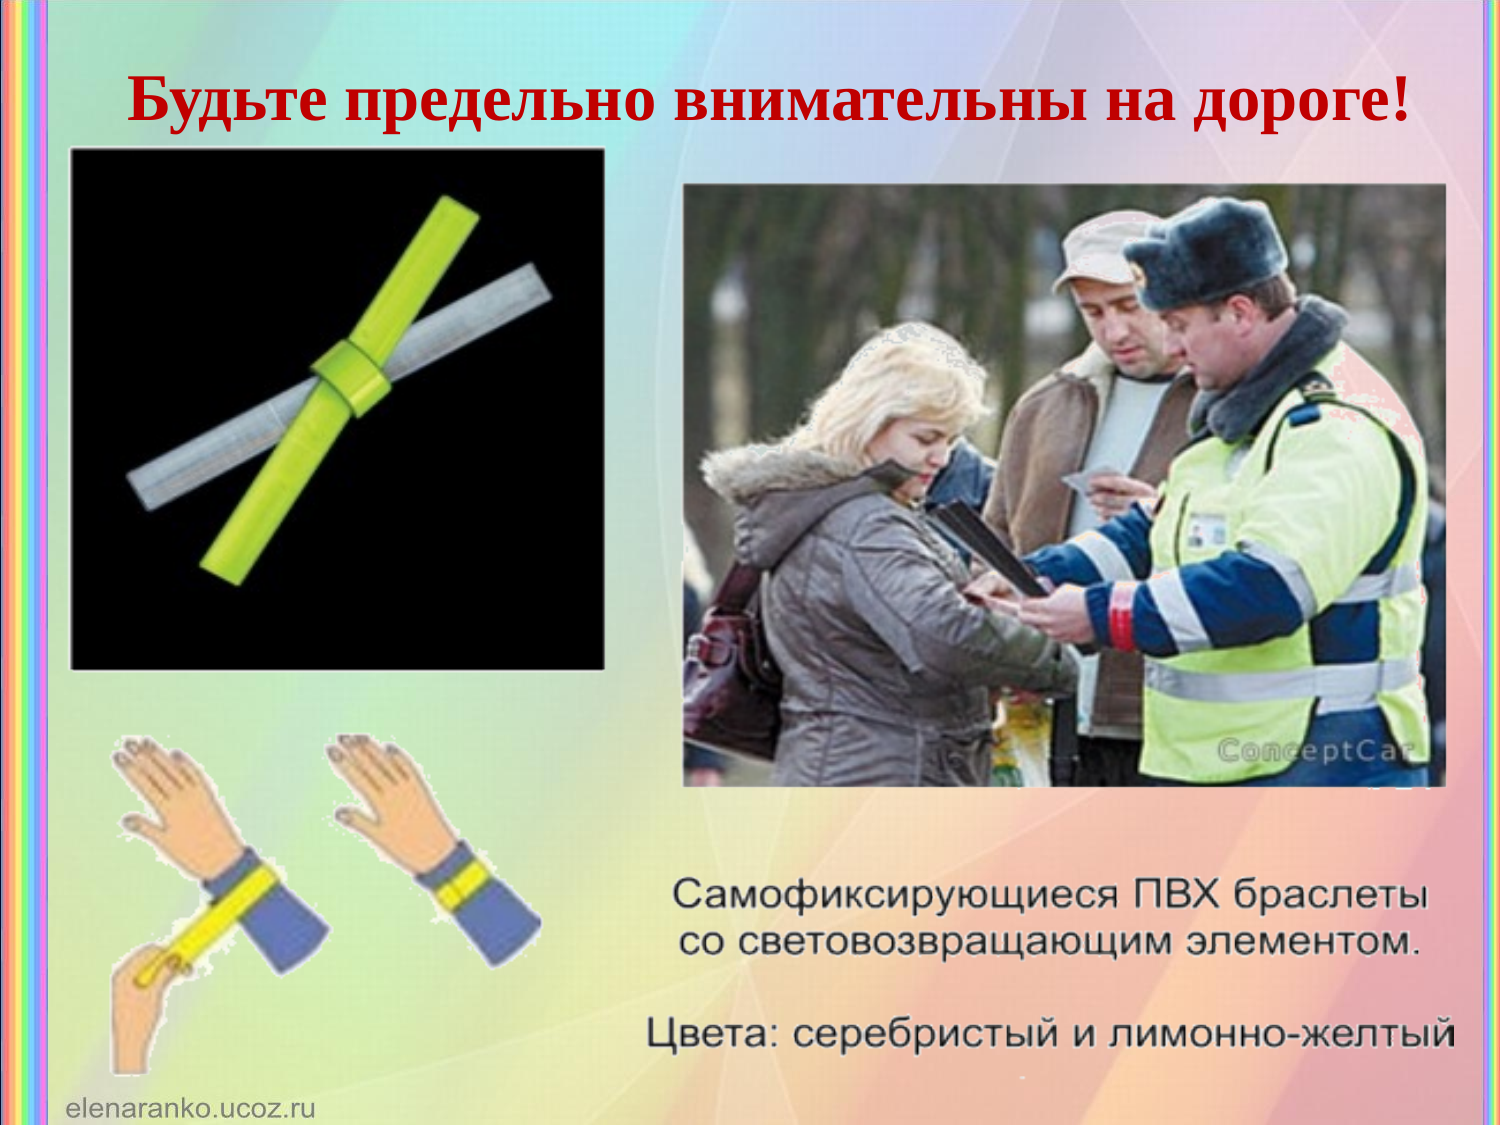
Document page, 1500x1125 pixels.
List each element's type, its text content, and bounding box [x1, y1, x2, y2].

picture [0, 0, 1500, 1125]
text_box Будьте предельно внимательны на дороге! [58, 46, 1500, 142]
